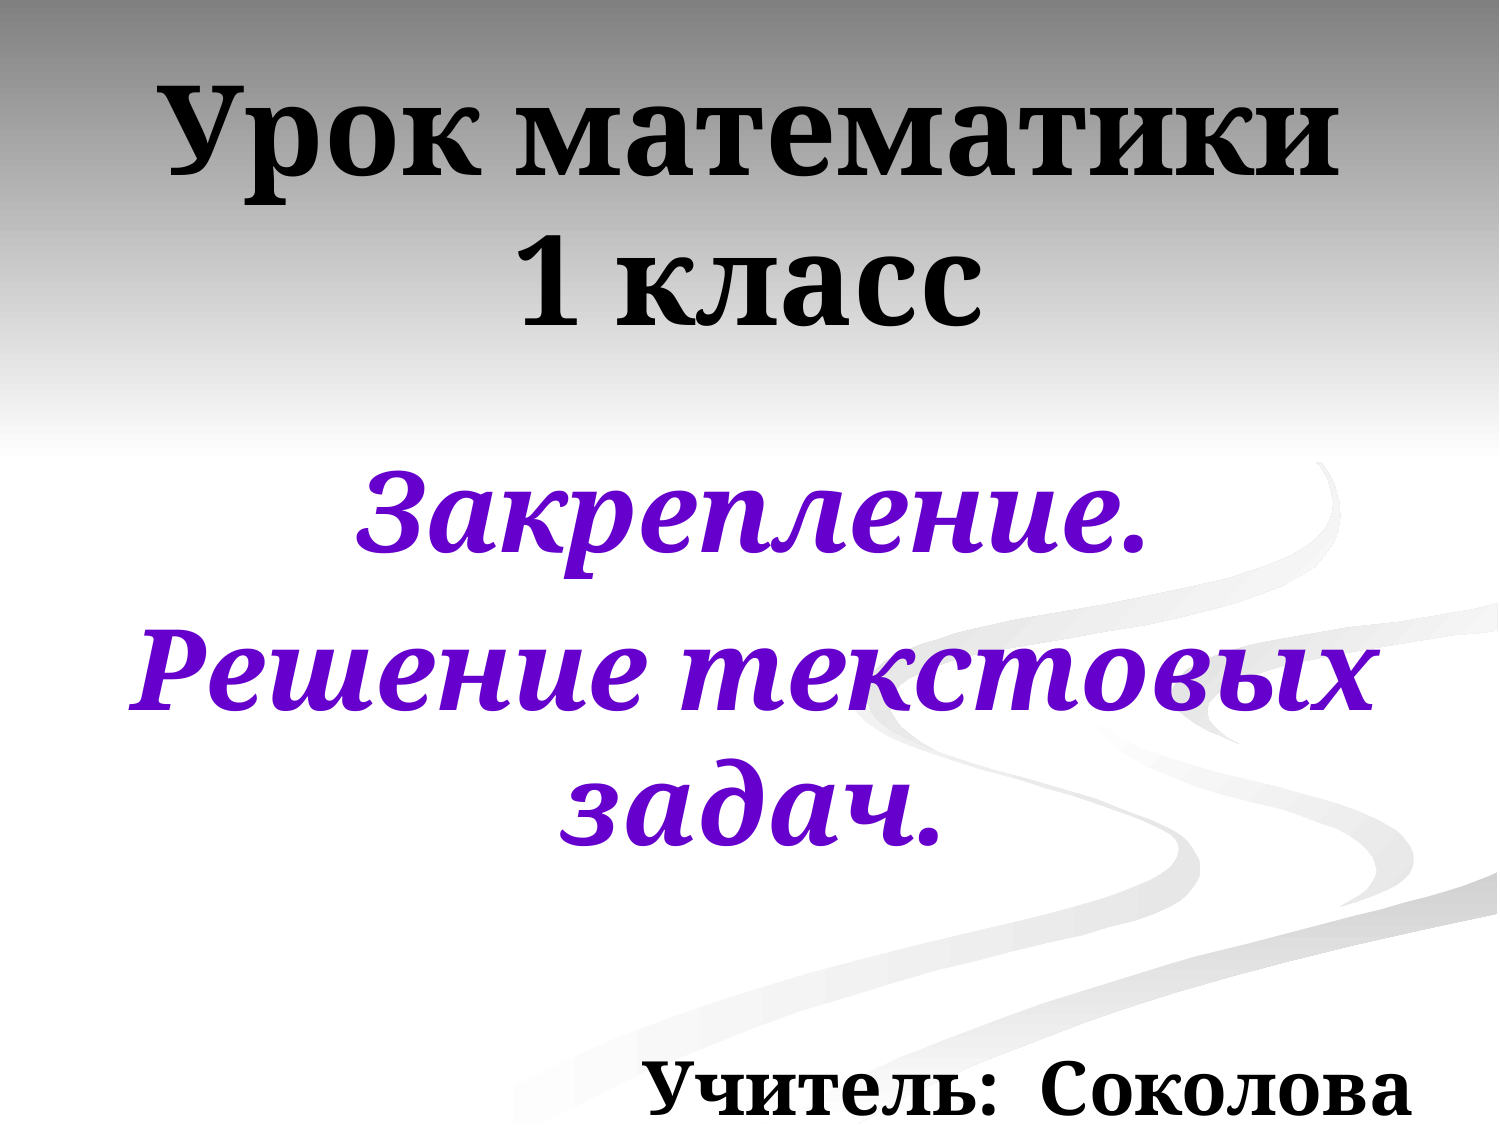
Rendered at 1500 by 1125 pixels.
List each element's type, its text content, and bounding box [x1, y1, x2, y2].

title Урок математики 1 класс [111, 42, 1388, 359]
subtitle Закрепление. Решение текстовых задач. Учитель: Соколова И.В. [64, 432, 1448, 1048]
